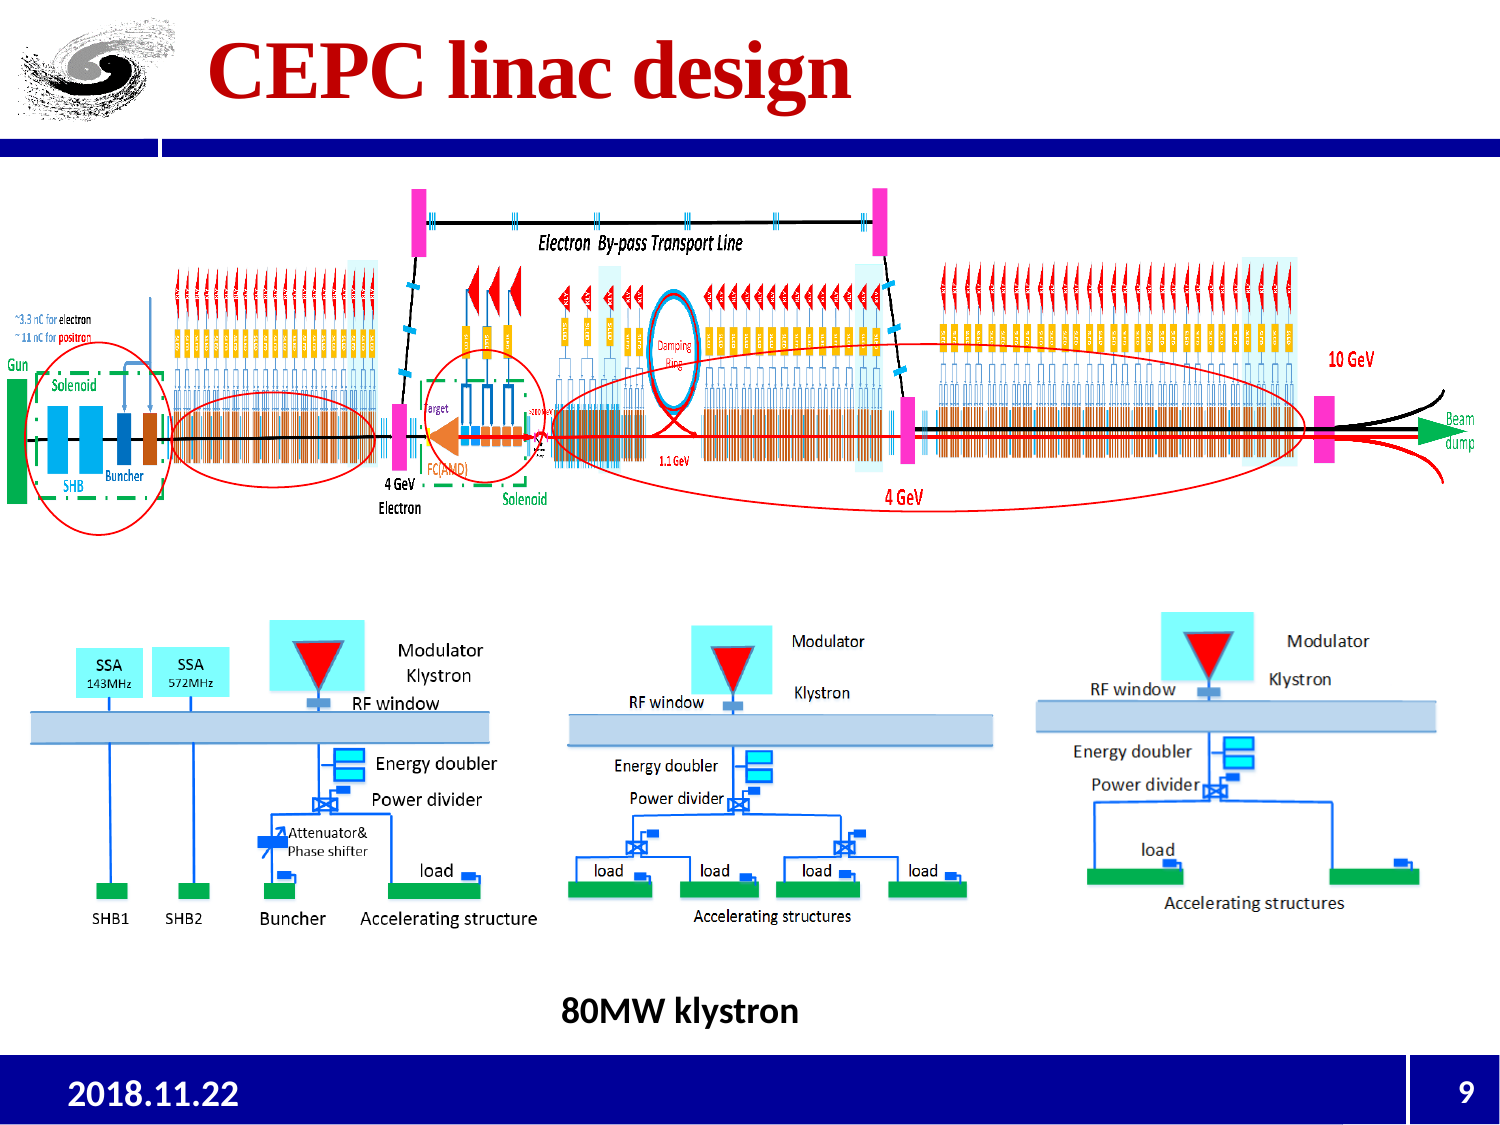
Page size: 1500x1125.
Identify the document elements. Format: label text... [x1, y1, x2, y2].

text_box 80MW klystron [546, 979, 815, 1039]
text_box [71, 529, 127, 536]
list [560, 622, 1002, 937]
picture [0, 605, 557, 946]
picture [1034, 612, 1442, 913]
picture [18, 17, 175, 122]
title CEPC linac design [191, 17, 1281, 127]
picture [0, 188, 1484, 529]
